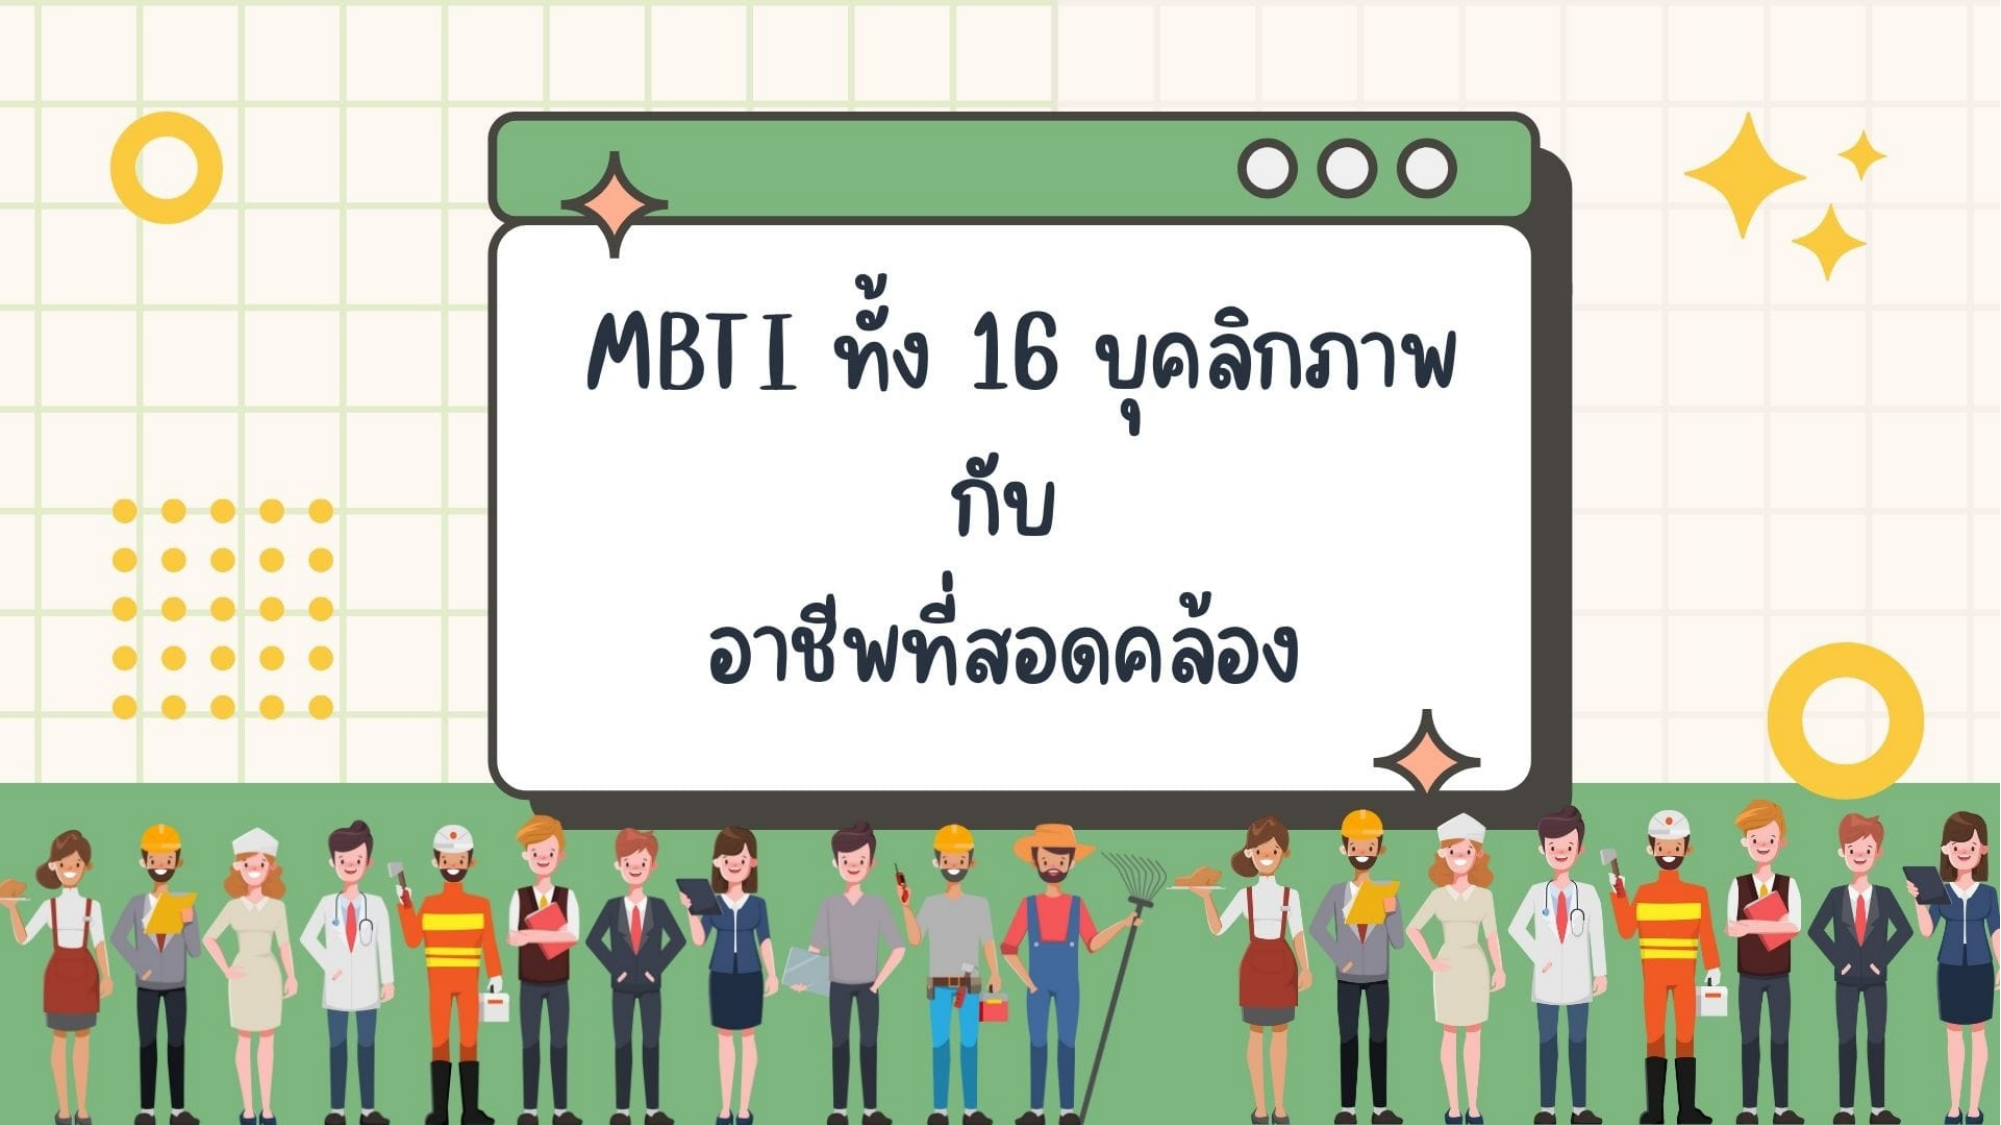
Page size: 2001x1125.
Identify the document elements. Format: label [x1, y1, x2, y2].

list [0, 0, 2000, 1125]
